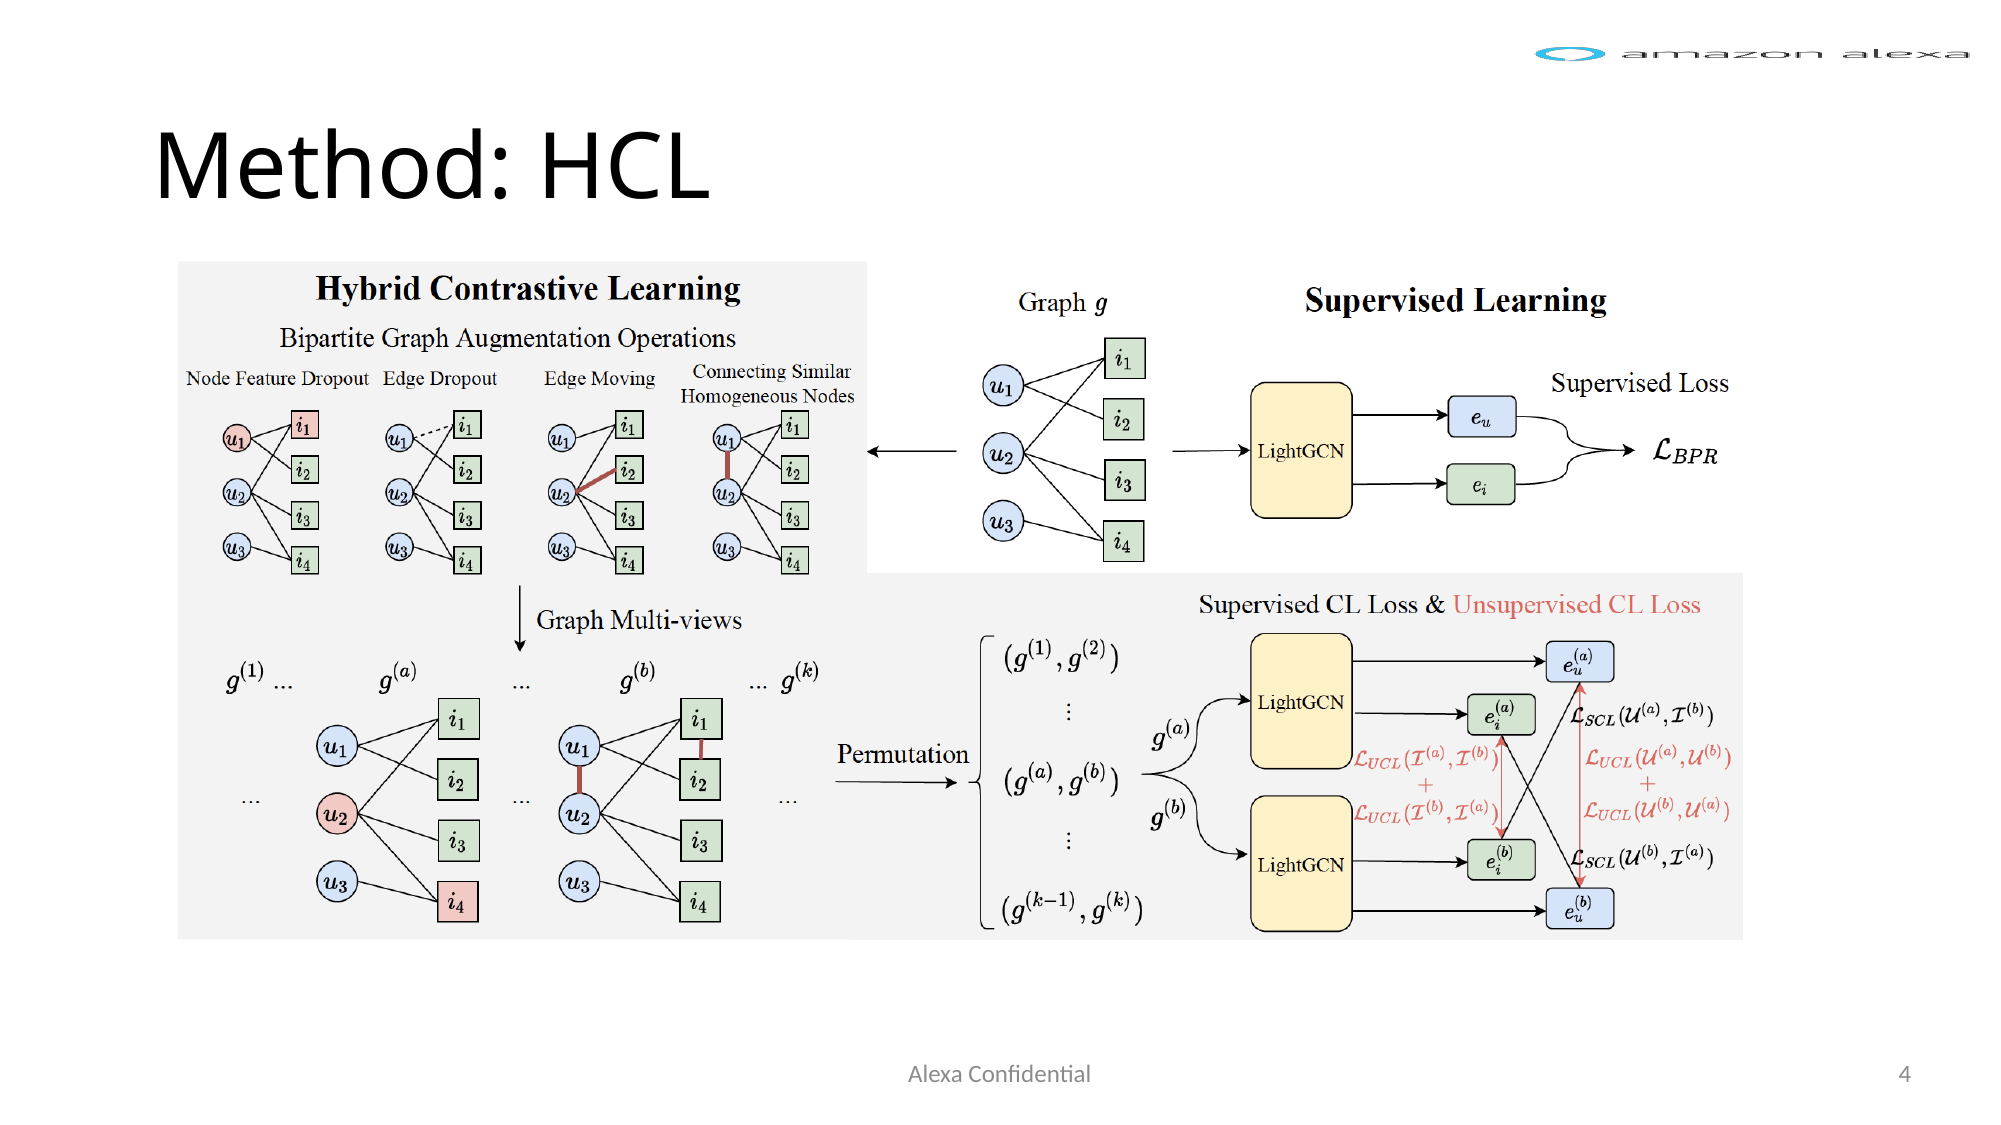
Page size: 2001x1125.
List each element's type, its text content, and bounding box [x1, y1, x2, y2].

picture [1476, 0, 2001, 109]
picture [178, 258, 1745, 940]
slide_number 4 [1476, 1042, 1927, 1103]
title Method: HCL [137, 59, 1863, 278]
footer Alexa Confidential [662, 1042, 1338, 1103]
